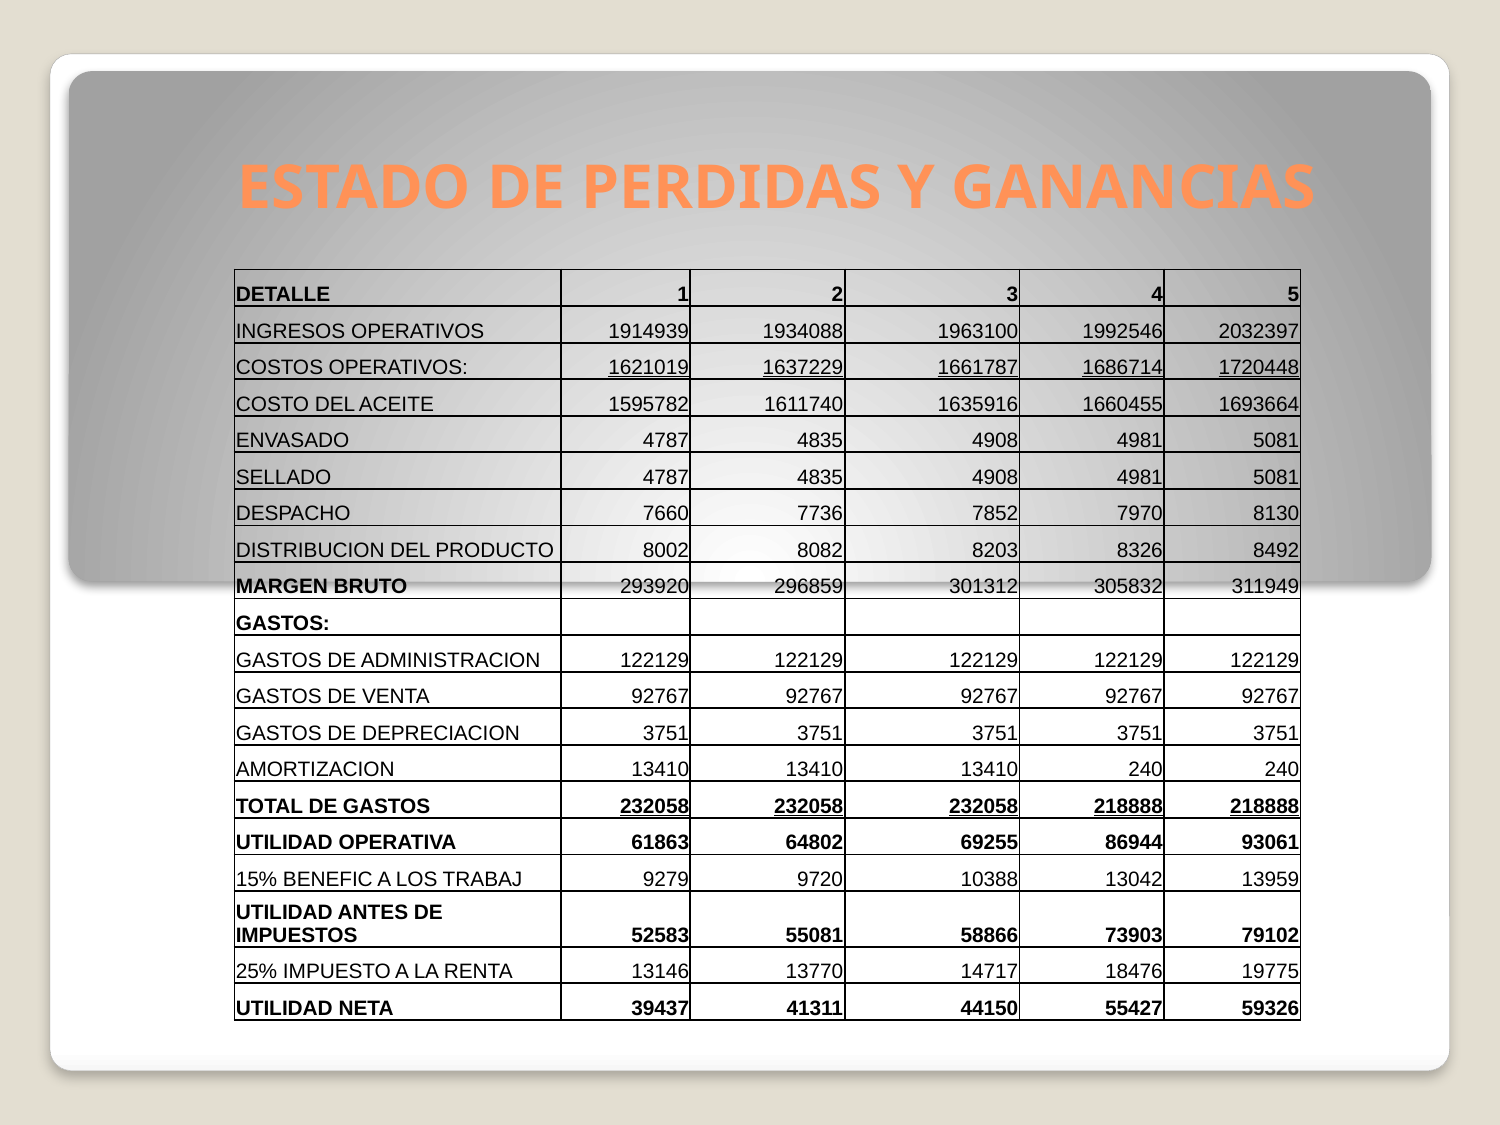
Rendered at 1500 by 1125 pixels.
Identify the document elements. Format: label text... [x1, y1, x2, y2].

table_cell 3751 [562, 709, 689, 744]
table_cell AMORTIZACION [235, 746, 560, 780]
table_cell 296859 [691, 563, 844, 598]
table_cell GASTOS DE DEPRECIACION [235, 709, 560, 744]
table_cell 44150 [846, 984, 1019, 1019]
table_cell 1595782 [562, 380, 689, 415]
table_cell UTILIDAD OPERATIVA [235, 819, 560, 854]
table_cell TOTAL DE GASTOS [235, 782, 560, 817]
table_cell 4908 [846, 453, 1019, 488]
table_cell ENVASADO [235, 417, 560, 451]
table_cell 1660455 [1020, 380, 1163, 415]
table_cell 13146 [562, 948, 689, 982]
table_cell 4787 [562, 417, 689, 451]
table_cell 93061 [1165, 819, 1300, 854]
table_cell 3751 [1020, 709, 1163, 744]
table_cell 39437 [562, 984, 689, 1019]
table_cell 7970 [1020, 490, 1163, 525]
table_cell 218888 [1165, 782, 1300, 817]
table_cell [691, 599, 844, 634]
table_header 1 [562, 270, 689, 305]
table_cell GASTOS DE ADMINISTRACION [235, 636, 560, 671]
table_cell 1693664 [1165, 380, 1300, 415]
table_cell 122129 [562, 636, 689, 671]
table_cell 10388 [846, 855, 1019, 890]
table_cell DESPACHO [235, 490, 560, 525]
table_cell 19775 [1165, 948, 1300, 982]
table_cell 8203 [846, 526, 1019, 561]
table_cell 4981 [1020, 453, 1163, 488]
table_cell 1720448 [1165, 344, 1300, 378]
table_cell UTILIDAD NETA [235, 984, 560, 1019]
table_cell 8326 [1020, 526, 1163, 561]
table_cell 3751 [846, 709, 1019, 744]
table_cell 59326 [1165, 984, 1300, 1019]
table_cell 15% BENEFIC A LOS TRABAJ [235, 855, 560, 890]
table_cell 55427 [1020, 984, 1163, 1019]
table_cell 1992546 [1020, 307, 1163, 342]
table_cell 13410 [691, 746, 844, 780]
table_cell 25% IMPUESTO A LA RENTA [235, 948, 560, 982]
table_cell 13959 [1165, 855, 1300, 890]
table_cell 69255 [846, 819, 1019, 854]
table_cell 1621019 [562, 344, 689, 378]
table_cell INGRESOS OPERATIVOS [235, 307, 560, 342]
table_cell 1934088 [691, 307, 844, 342]
table_cell 92767 [846, 673, 1019, 707]
table_header 5 [1165, 270, 1300, 305]
table_cell 4981 [1020, 417, 1163, 451]
table_header 4 [1020, 270, 1163, 305]
table_cell 8492 [1165, 526, 1300, 561]
table_cell UTILIDAD ANTES DE IMPUESTOS [235, 892, 560, 946]
table_header 3 [846, 270, 1019, 305]
table_cell 41311 [691, 984, 844, 1019]
table_cell DISTRIBUCION DEL PRODUCTO [235, 526, 560, 561]
table_cell 2032397 [1165, 307, 1300, 342]
table_header 2 [691, 270, 844, 305]
table_cell 52583 [562, 892, 689, 946]
table_cell 240 [1020, 746, 1163, 780]
table_cell 218888 [1020, 782, 1163, 817]
table_cell 18476 [1020, 948, 1163, 982]
table_cell 122129 [1020, 636, 1163, 671]
table_cell 92767 [1020, 673, 1163, 707]
table_cell 3751 [691, 709, 844, 744]
table_cell 64802 [691, 819, 844, 854]
table_cell 7852 [846, 490, 1019, 525]
title ESTADO DE PERDIDAS Y GANANCIAS [152, 82, 1325, 235]
table_cell 1963100 [846, 307, 1019, 342]
table_cell 232058 [846, 782, 1019, 817]
table_cell MARGEN BRUTO [235, 563, 560, 598]
table_cell 1661787 [846, 344, 1019, 378]
table_cell 4787 [562, 453, 689, 488]
table_header DETALLE [235, 270, 560, 305]
table_cell 232058 [562, 782, 689, 817]
table_cell 4908 [846, 417, 1019, 451]
table_cell [1020, 599, 1163, 634]
table_cell 55081 [691, 892, 844, 946]
table_cell 1637229 [691, 344, 844, 378]
table_cell [562, 599, 689, 634]
table_cell [1165, 599, 1300, 634]
table_cell 240 [1165, 746, 1300, 780]
table_cell 122129 [1165, 636, 1300, 671]
table_cell 305832 [1020, 563, 1163, 598]
table_cell COSTOS OPERATIVOS: [235, 344, 560, 378]
table_cell 7736 [691, 490, 844, 525]
table_cell 4835 [691, 453, 844, 488]
table_cell 79102 [1165, 892, 1300, 946]
table_cell 92767 [691, 673, 844, 707]
table_cell 122129 [846, 636, 1019, 671]
table_cell 14717 [846, 948, 1019, 982]
table_cell 73903 [1020, 892, 1163, 946]
table_cell 1914939 [562, 307, 689, 342]
table_cell 13410 [846, 746, 1019, 780]
table_cell 58866 [846, 892, 1019, 946]
table_cell 9720 [691, 855, 844, 890]
table_cell SELLADO [235, 453, 560, 488]
table_cell 232058 [691, 782, 844, 817]
table_cell GASTOS: [235, 599, 560, 634]
table_cell 8130 [1165, 490, 1300, 525]
table_cell 301312 [846, 563, 1019, 598]
table_cell 1635916 [846, 380, 1019, 415]
table_cell 13770 [691, 948, 844, 982]
table_cell 13042 [1020, 855, 1163, 890]
table_cell 8082 [691, 526, 844, 561]
table_cell 7660 [562, 490, 689, 525]
table_cell 8002 [562, 526, 689, 561]
table_cell 5081 [1165, 453, 1300, 488]
table_cell 13410 [562, 746, 689, 780]
table_cell 1611740 [691, 380, 844, 415]
table_cell 3751 [1165, 709, 1300, 744]
table_cell 92767 [562, 673, 689, 707]
table_cell 61863 [562, 819, 689, 854]
table_cell COSTO DEL ACEITE [235, 380, 560, 415]
table_cell 311949 [1165, 563, 1300, 598]
table_cell 4835 [691, 417, 844, 451]
table_cell 1686714 [1020, 344, 1163, 378]
table_cell 9279 [562, 855, 689, 890]
table_cell [846, 599, 1019, 634]
table_cell 122129 [691, 636, 844, 671]
table_cell 293920 [562, 563, 689, 598]
table_cell 5081 [1165, 417, 1300, 451]
table_cell 86944 [1020, 819, 1163, 854]
table_cell 92767 [1165, 673, 1300, 707]
table_cell GASTOS DE VENTA [235, 673, 560, 707]
